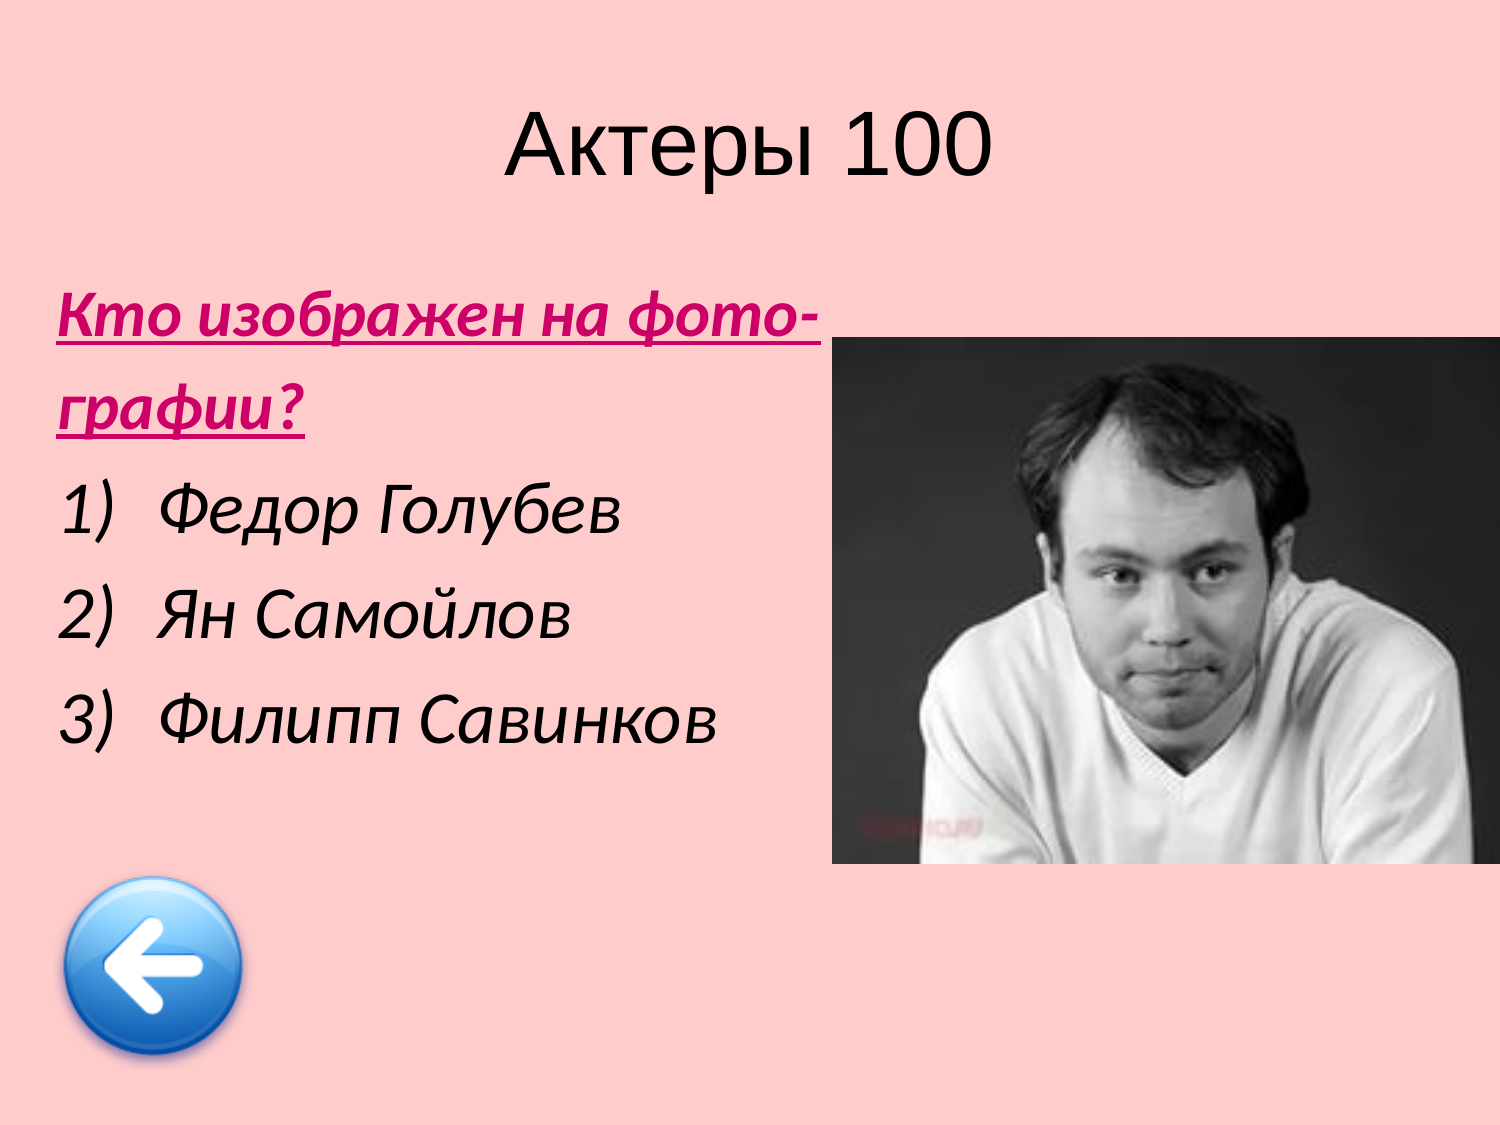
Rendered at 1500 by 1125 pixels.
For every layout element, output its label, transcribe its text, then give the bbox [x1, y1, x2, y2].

picture [52, 869, 254, 1070]
picture [832, 337, 1500, 865]
list Кто изображен на фото- графии? Федор Голубев Ян Самойлов Филипп Савинков [40, 262, 1500, 1095]
title Актеры 100 [74, 44, 1426, 233]
